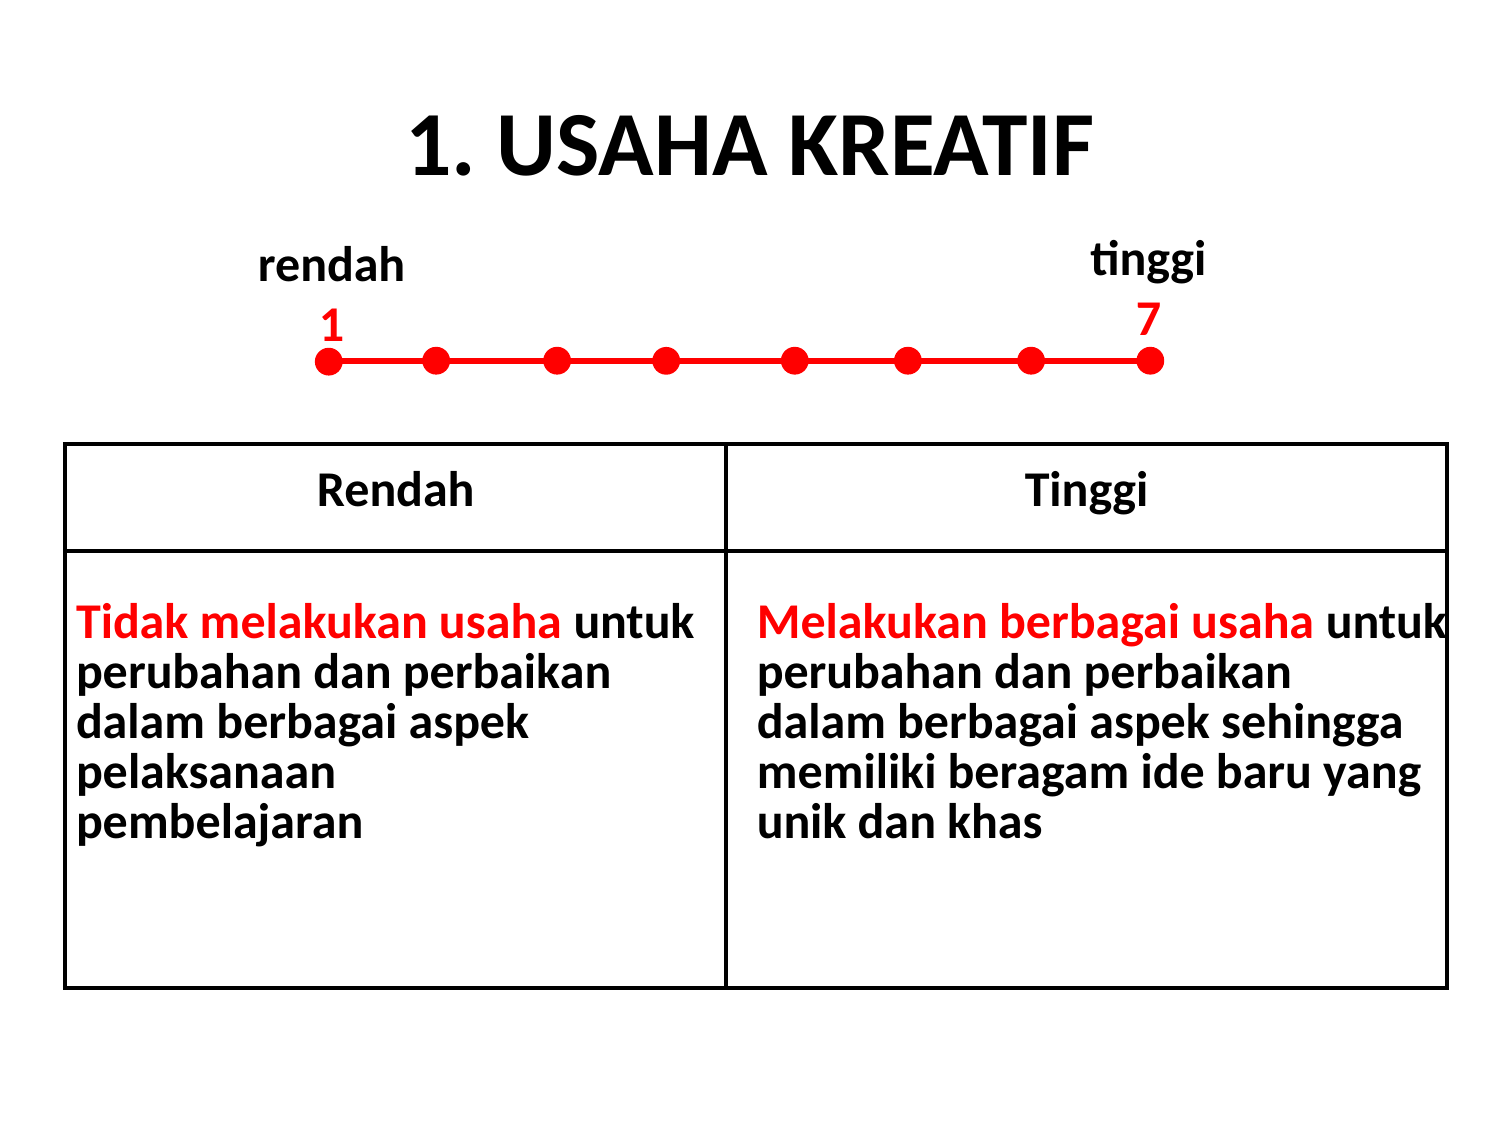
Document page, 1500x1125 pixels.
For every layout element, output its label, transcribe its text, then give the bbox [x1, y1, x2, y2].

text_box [241, 218, 1223, 374]
table_header Tinggi [728, 446, 1445, 549]
table_cell Melakukan berbagai usaha untuk perubahan dan perbaikan dalam berbagai aspek sehingga memiliki beragam ide baru yang unik dan khas [728, 553, 1445, 986]
table_cell Tidak melakukan usaha untuk perubahan dan perbaikan dalam berbagai aspek pelaksanaan pembelajaran [67, 553, 724, 986]
title 1. USAHA KREATIF [75, 45, 1425, 233]
table_header Rendah [67, 446, 724, 549]
